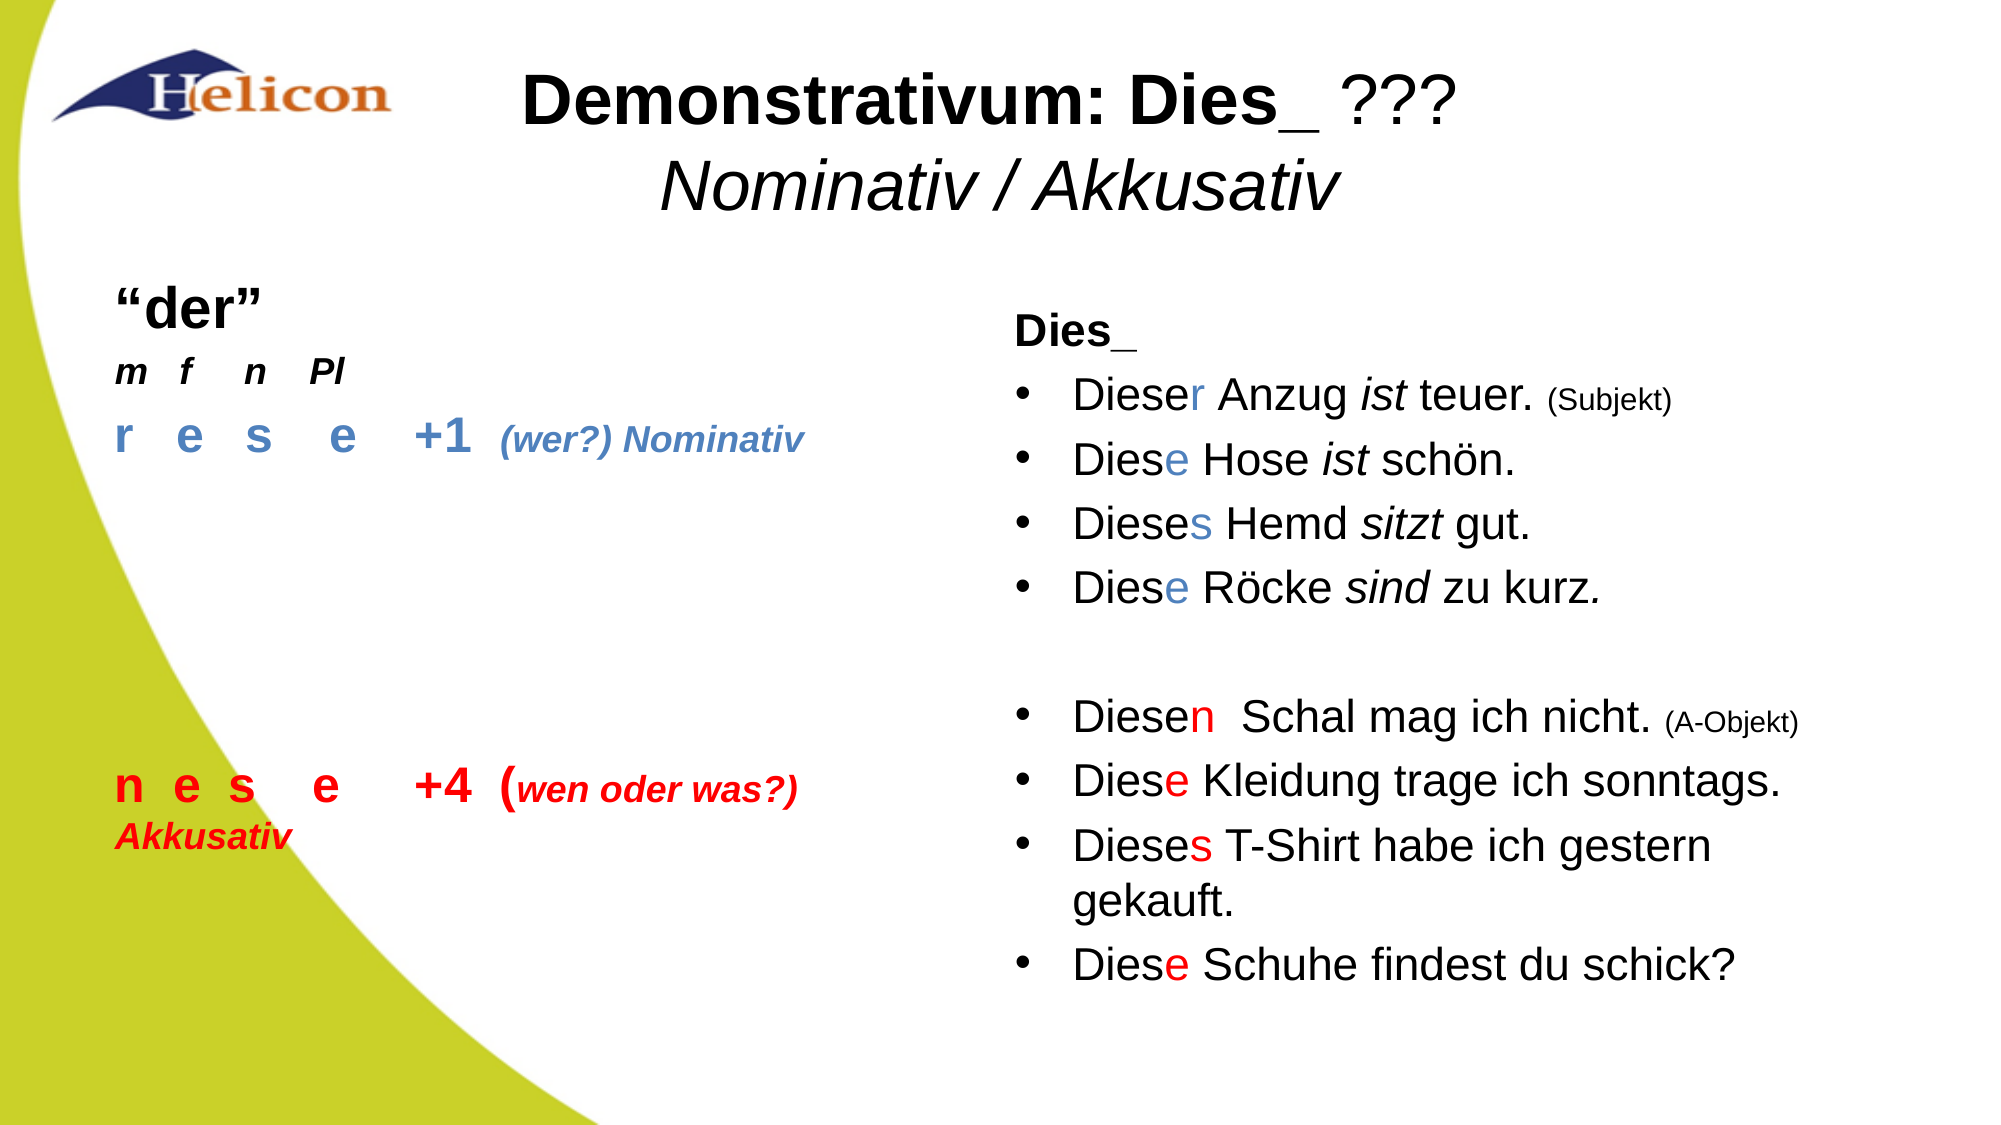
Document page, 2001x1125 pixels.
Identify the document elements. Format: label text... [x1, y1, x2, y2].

title Demonstrativum: Dies_ ??? Nominativ / Akkusativ [99, 45, 1900, 233]
list Dies_ Dieser Anzug ist teuer. (Subjekt) Diese Hose ist schön. Dieses Hemd sitzt gut. Diese Röcke sind zu kurz. Diesen Schal mag ich nicht. (A-Objekt) Diese Kleidung trage ich sonntags. Dieses T-Shirt habe ich gestern gekauft. Diese Schuhe findest du schick? [999, 293, 1850, 1007]
picture [0, 0, 2000, 1125]
list “der” m f n Pl r e s e +1 (wer?) Nominativ n e s e +4 (wen oder was?) Akkusativ [99, 262, 984, 1005]
